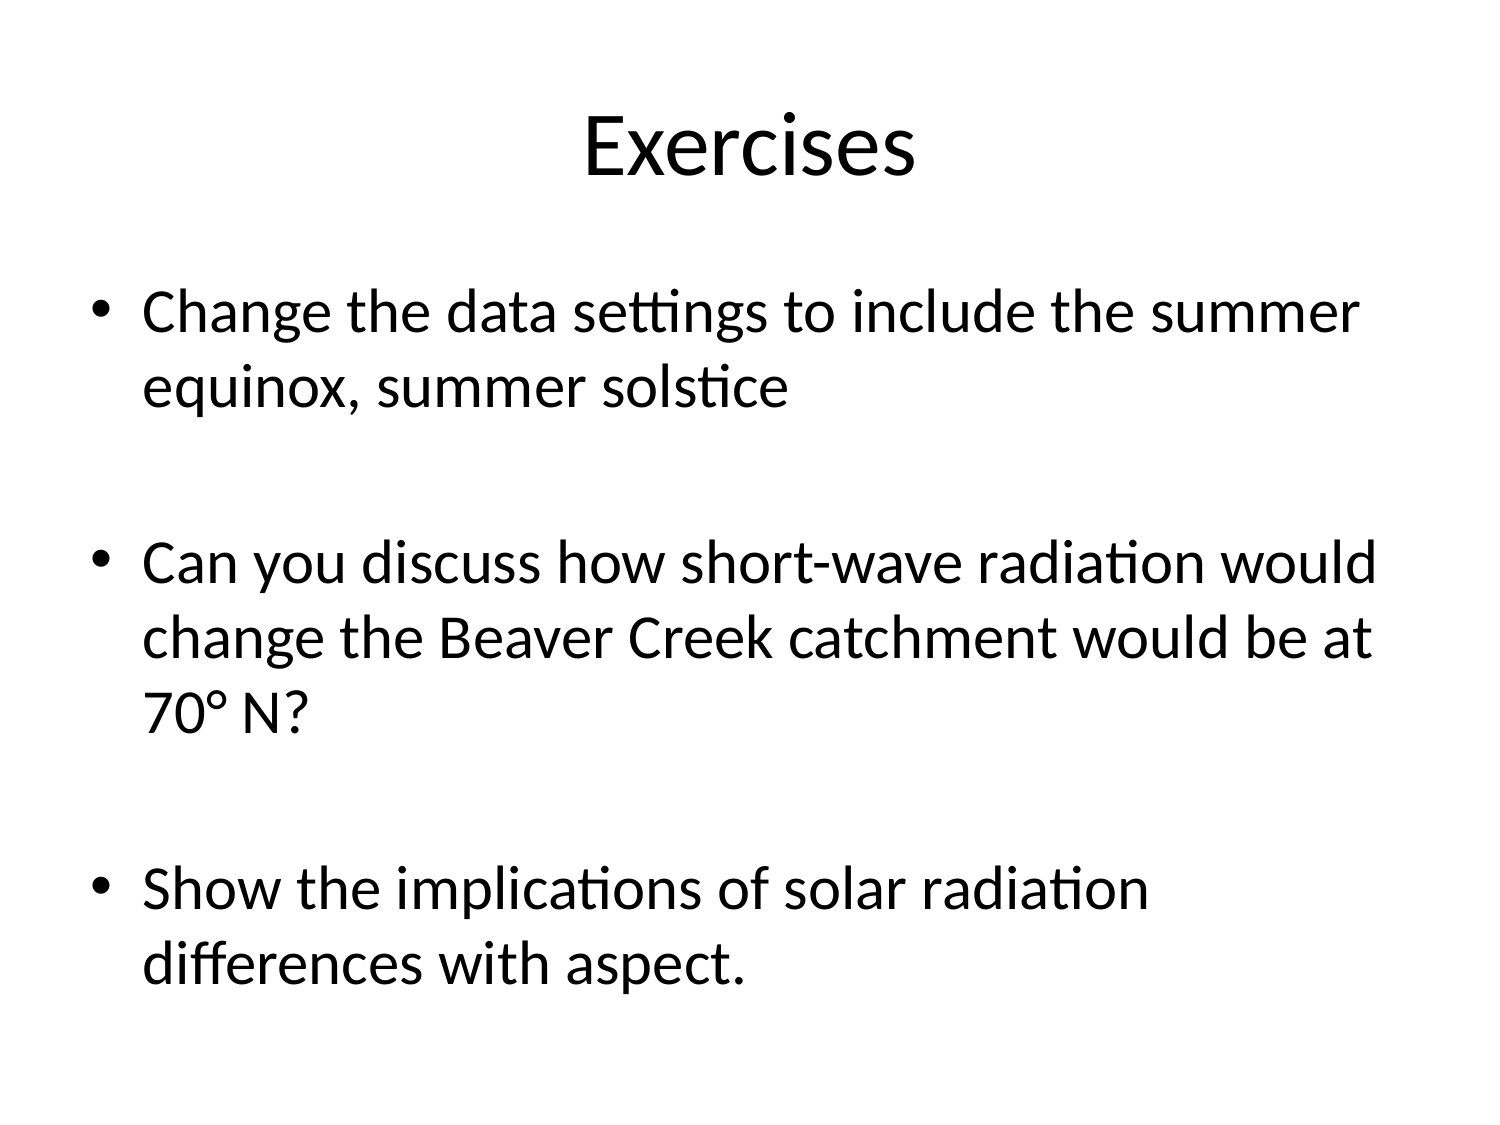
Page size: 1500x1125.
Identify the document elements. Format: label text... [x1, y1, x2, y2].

list Change the data settings to include the summer equinox, summer solstice Can you discuss how short-wave radiation would change the Beaver Creek catchment would be at 70° N? Show the implications of solar radiation differences with aspect. [75, 262, 1425, 1005]
title Exercises [75, 45, 1425, 233]
